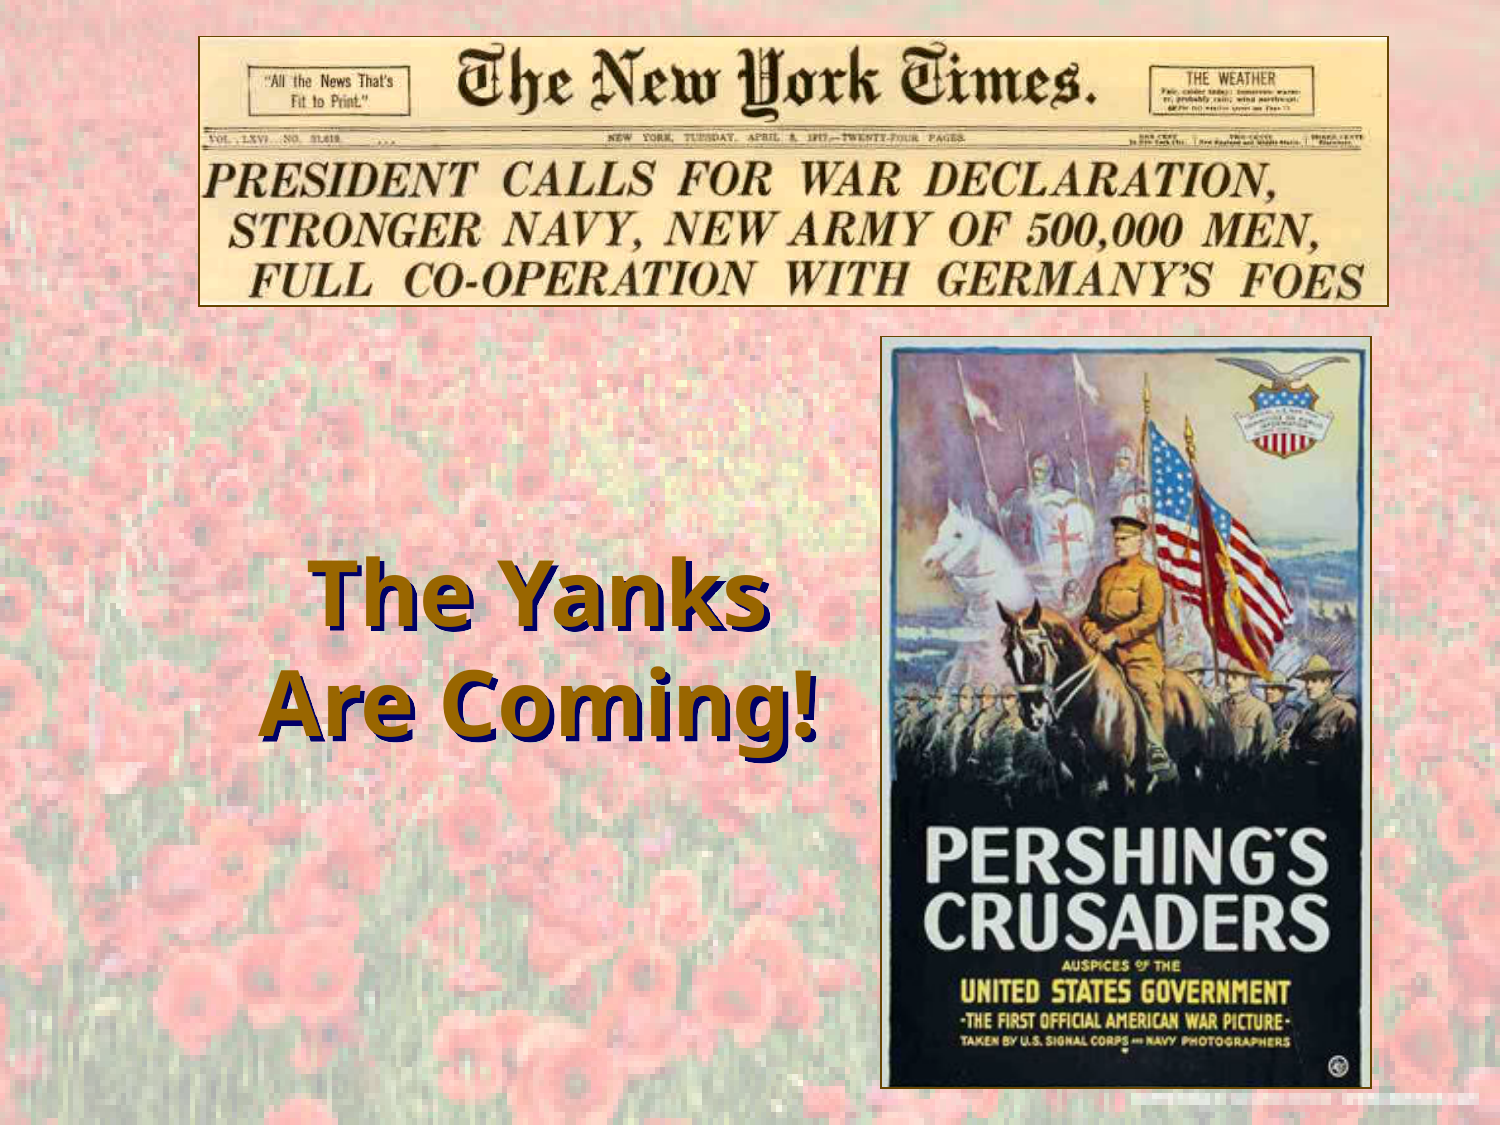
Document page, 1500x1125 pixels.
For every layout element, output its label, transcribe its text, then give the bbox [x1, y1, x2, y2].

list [881, 337, 1371, 1088]
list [199, 37, 1388, 306]
text_box The Yanks Are Coming! [237, 527, 838, 763]
